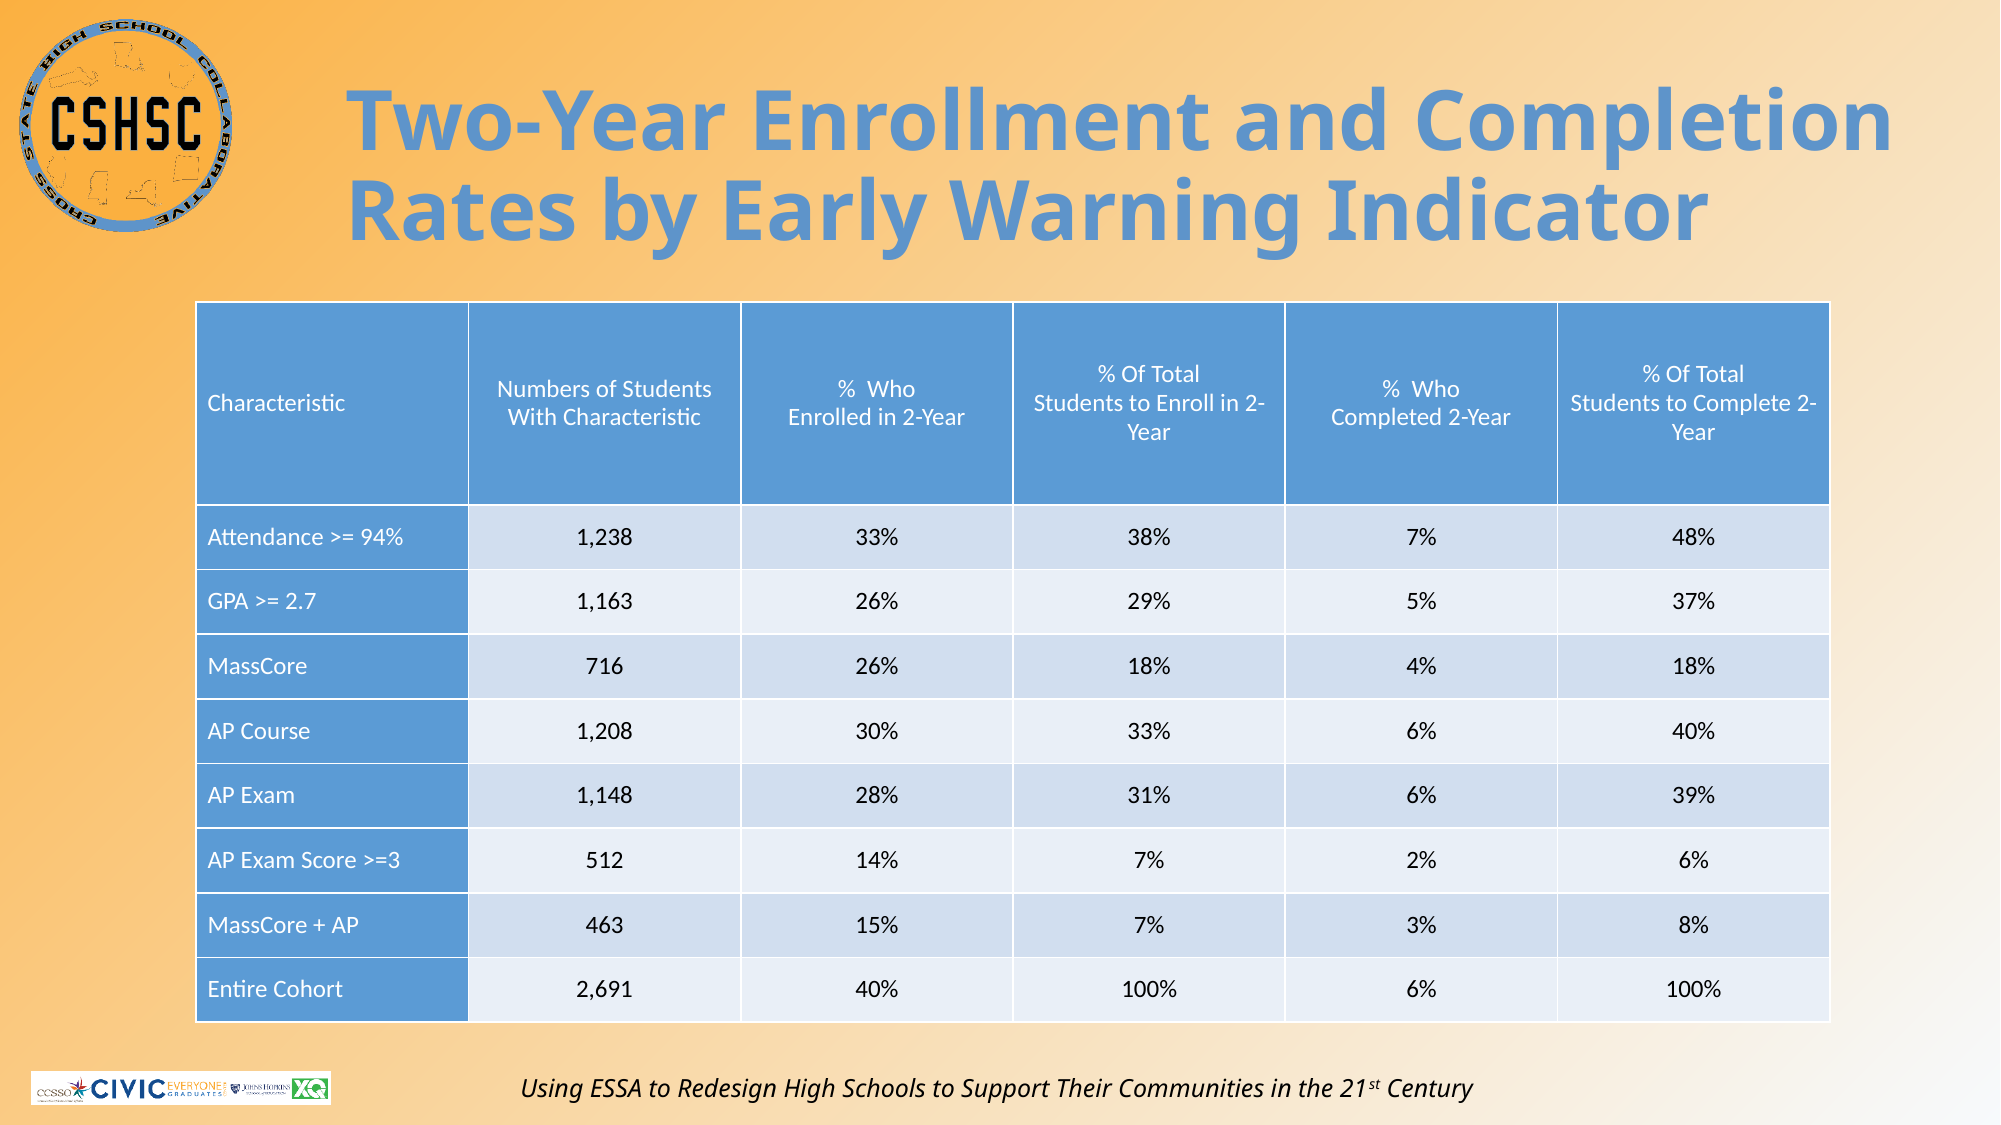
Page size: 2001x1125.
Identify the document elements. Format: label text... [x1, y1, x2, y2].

table_cell 15% [742, 894, 1012, 957]
table_header % Who Completed 2-Year [1286, 303, 1557, 504]
table_cell 512 [469, 829, 740, 892]
picture [18, 19, 233, 232]
table_cell 37% [1558, 570, 1829, 633]
table_cell 6% [1558, 829, 1829, 892]
table_cell 716 [469, 635, 740, 698]
table_cell 100% [1558, 958, 1829, 1021]
table_cell 31% [1014, 764, 1284, 827]
table_header % Of Total Students to Complete 2-Year [1558, 303, 1829, 504]
picture [31, 1071, 331, 1105]
table_cell Entire Cohort [197, 958, 468, 1021]
table_cell 26% [742, 570, 1012, 633]
table_header % Who Enrolled in 2-Year [742, 303, 1012, 504]
table_cell 1,208 [469, 700, 740, 763]
table_cell 38% [1014, 506, 1284, 569]
table_cell 1,148 [469, 764, 740, 827]
table_header Characteristic [197, 303, 468, 504]
table_cell 463 [469, 894, 740, 957]
table_cell 5% [1286, 570, 1557, 633]
table_cell 100% [1014, 958, 1284, 1021]
table_header Numbers of Students With Characteristic [469, 303, 740, 504]
table_cell 1,163 [469, 570, 740, 633]
table_cell 4% [1286, 635, 1557, 698]
table_cell 30% [742, 700, 1012, 763]
table_cell AP Course [197, 700, 468, 763]
table_cell 2,691 [469, 958, 740, 1021]
table_cell 6% [1286, 700, 1557, 763]
table_cell 40% [742, 958, 1012, 1021]
table_cell 7% [1014, 829, 1284, 892]
table_cell MassCore [197, 635, 468, 698]
table_cell AP Exam Score >=3 [197, 829, 468, 892]
table_cell 6% [1286, 764, 1557, 827]
table_cell 18% [1014, 635, 1284, 698]
table_cell 29% [1014, 570, 1284, 633]
table_cell 33% [742, 506, 1012, 569]
table_cell 7% [1014, 894, 1284, 957]
table_cell 33% [1014, 700, 1284, 763]
table_cell 8% [1558, 894, 1829, 957]
table_cell 48% [1558, 506, 1829, 569]
table_cell 6% [1286, 958, 1557, 1021]
table_cell 28% [742, 764, 1012, 827]
table_cell 40% [1558, 700, 1829, 763]
table_header % Of Total Students to Enroll in 2-Year [1014, 303, 1284, 504]
table_cell 39% [1558, 764, 1829, 827]
table_cell 18% [1558, 635, 1829, 698]
table_cell 26% [742, 635, 1012, 698]
table_cell AP Exam [197, 764, 468, 827]
title Two-Year Enrollment and Completion Rates by Early Warning Indicator [330, 59, 1956, 278]
table_cell GPA >= 2.7 [197, 570, 468, 633]
table_cell Attendance >= 94% [197, 506, 468, 569]
table_cell 2% [1286, 829, 1557, 892]
table_cell 1,238 [469, 506, 740, 569]
table_cell 7% [1286, 506, 1557, 569]
table_cell MassCore + AP [197, 894, 468, 957]
table_cell 14% [742, 829, 1012, 892]
table_cell 3% [1286, 894, 1557, 957]
